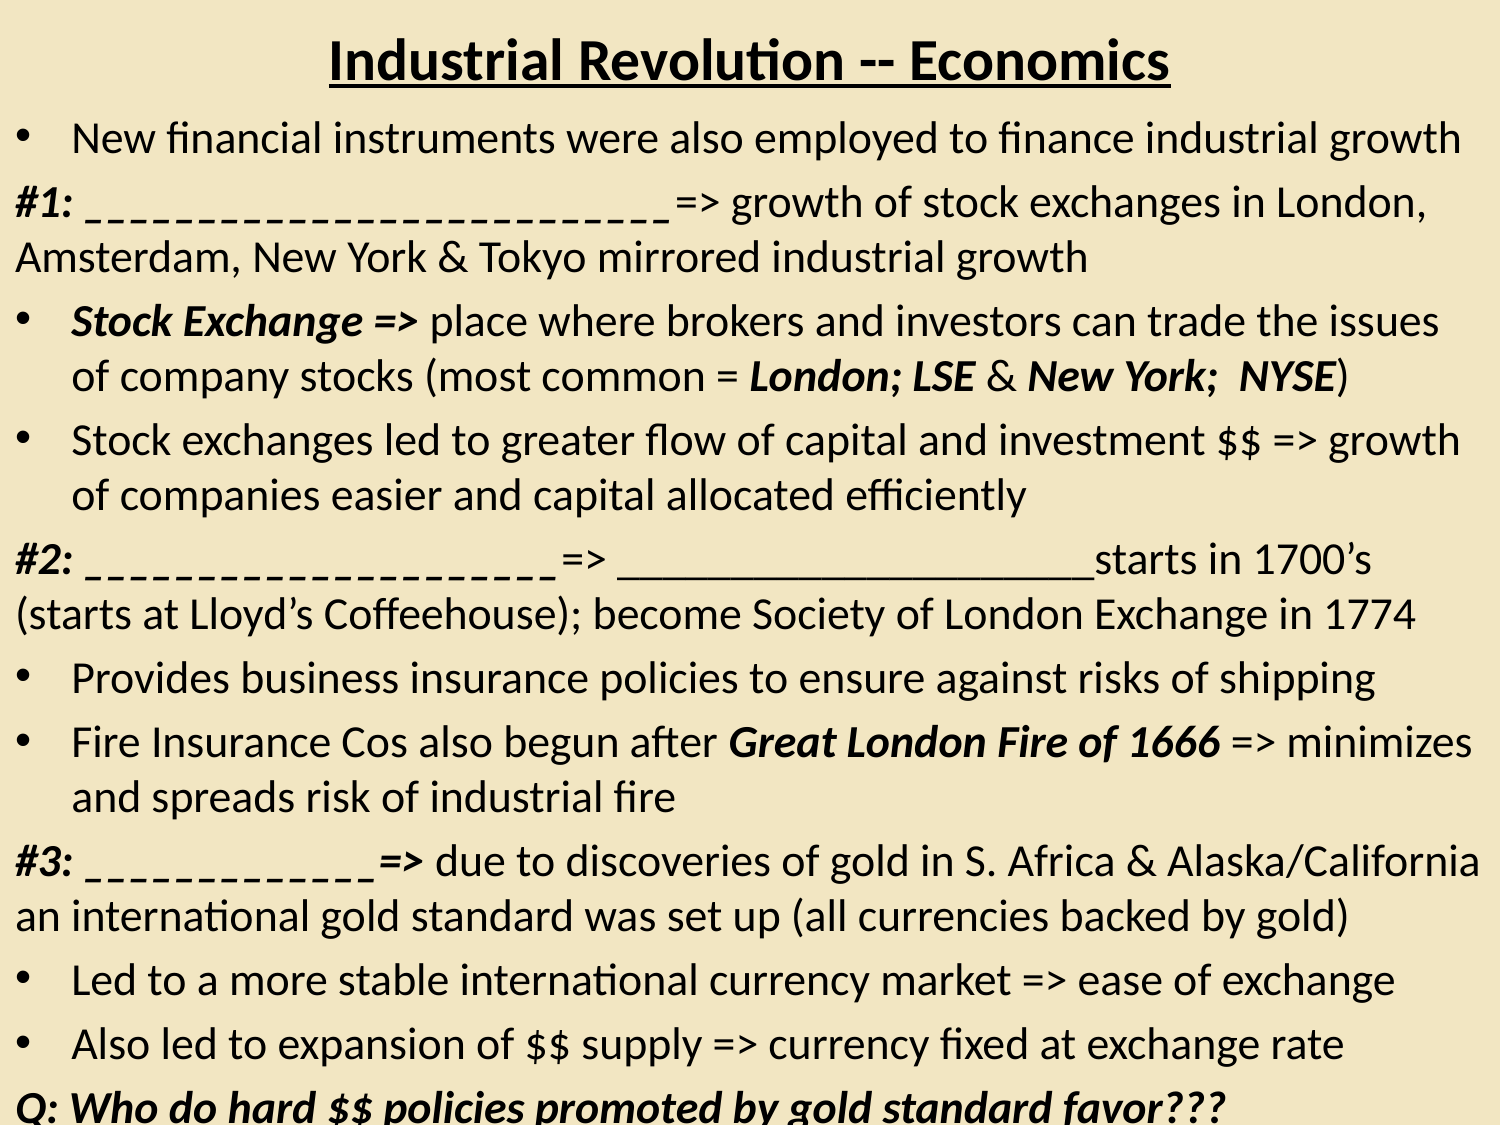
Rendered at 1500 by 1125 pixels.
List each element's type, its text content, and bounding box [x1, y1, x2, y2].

list New financial instruments were also employed to finance industrial growth #1: __________________________=> growth of stock exchanges in London, Amsterdam, New York & Tokyo mirrored industrial growth Stock Exchange => place where brokers and investors can trade the issues of company stocks (most common = London; LSE & New York; NYSE) Stock exchanges led to greater flow of capital and investment $$ => growth of companies easier and capital allocated efficiently #2: _____________________=> _____________________starts in 1700’s (starts at Lloyd’s Coffeehouse); become Society of London Exchange in 1774 Provides business insurance policies to ensure against risks of shipping Fire Insurance Cos also begun after Great London Fire of 1666 => minimizes and spreads risk of industrial fire #3: _____________=> due to discoveries of gold in S. Africa & Alaska/California an international gold standard was set up (all currencies backed by gold) Led to a more stable international currency market => ease of exchange Also led to expansion of $$ supply => currency fixed at exchange rate Q: Who do hard $$ policies promoted by gold standard favor??? [0, 99, 1500, 1125]
title Industrial Revolution -- Economics [75, 12, 1425, 100]
